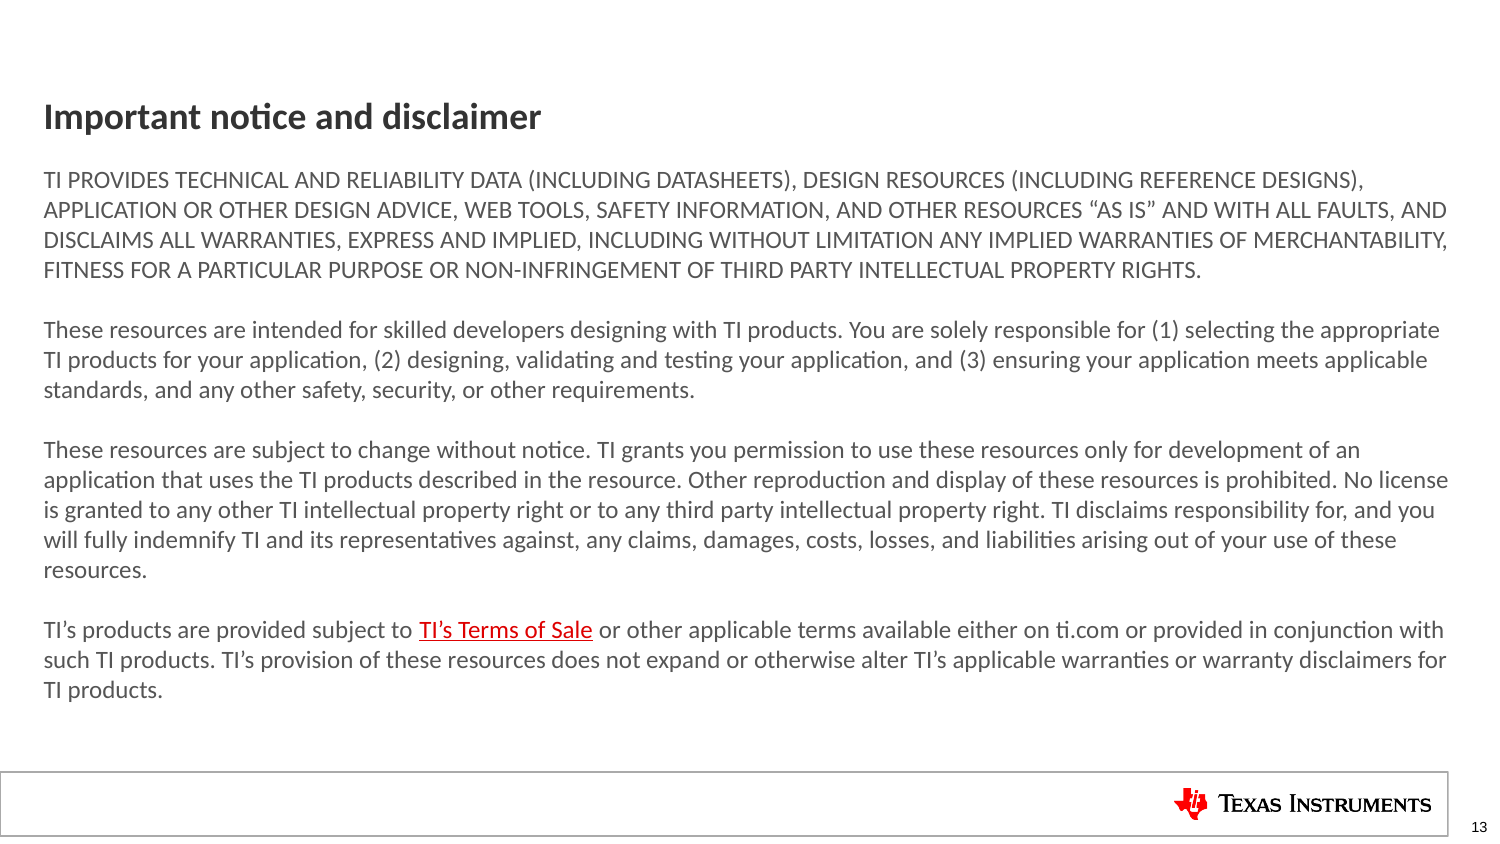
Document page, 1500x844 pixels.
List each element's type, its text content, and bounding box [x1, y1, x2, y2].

picture [1174, 788, 1431, 811]
slide_number 13 [1149, 811, 1500, 838]
text_box Important notice and disclaimer TI PROVIDES TECHNICAL AND RELIABILITY DATA (INCLUDING DATASHEETS), DESIGN RESOURCES (INCLUDING REFERENCE DESIGNS), APPLICATION OR OTHER DESIGN ADVICE, WEB TOOLS, SAFETY INFORMATION, AND OTHER RESOURCES “AS IS” AND WITH ALL FAULTS, AND DISCLAIMS ALL WARRANTIES, EXPRESS AND IMPLIED, INCLUDING WITHOUT LIMITATION ANY IMPLIED WARRANTIES OF MERCHANTABILITY, FITNESS FOR A PARTICULAR PURPOSE OR NON-INFRINGEMENT OF THIRD PARTY INTELLECTUAL PROPERTY RIGHTS. These resources are intended for skilled developers designing with TI products. You are solely responsible for (1) selecting the appropriate TI products for your application, (2) designing, validating and testing your application, and (3) ensuring your application meets applicable standards, and any other safety, security, or other requirements. These resources are subject to change without notice. TI grants you permission to use these resources only for development of an application that uses the TI products described in the resource. Other reproduction and display of these resources is prohibited. No license is granted to any other TI intellectual property right or to any third party intellectual property right. TI disclaims responsibility for, and you will fully indemnify TI and its representatives against, any claims, damages, costs, losses, and liabilities arising out of your use of these resources. TI’s products are provided subject to TI’s Terms of Sale or other applicable terms available either on ti.com or provided in conjunction with such TI products. TI’s provision of these resources does not expand or otherwise alter TI’s applicable warranties or warranty disclaimers for TI products. [28, 84, 1471, 711]
